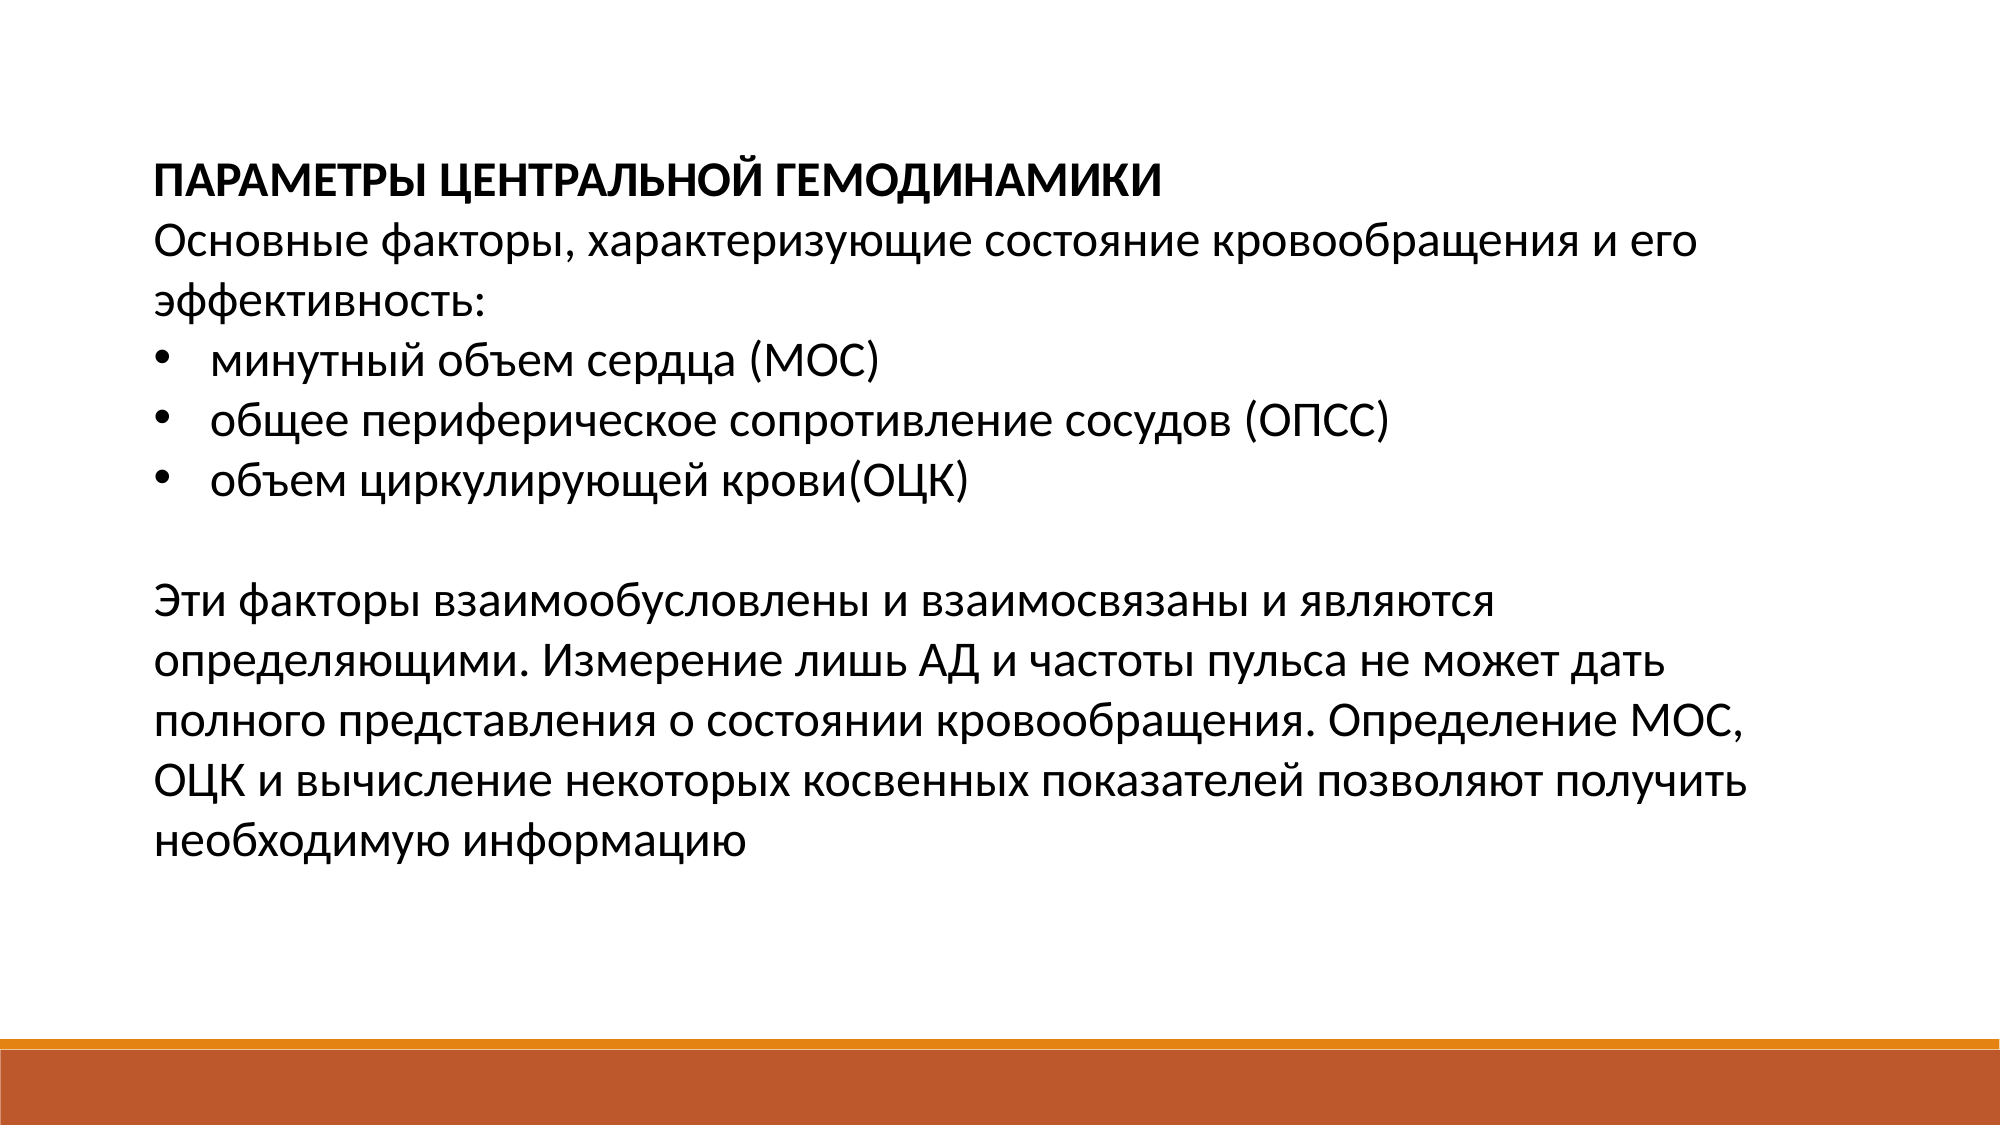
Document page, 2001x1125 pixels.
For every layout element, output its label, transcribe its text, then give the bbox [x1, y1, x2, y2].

text_box ПАРАМЕТРЫ ЦЕНТРАЛЬНОЙ ГЕМОДИНАМИКИ Основные факторы, характеризующие состояние кровообращения и его эффективность: минутный объем сердца (МОС) общее периферическое сопротивление сосудов (ОПСС) объем циркулирующей крови(ОЦК) Эти факторы взаимообусловлены и взаимосвязаны и являются определяющими. Измерение лишь АД и частоты пульса не может дать полного представления о состоянии кровообращения. Определение МОС, ОЦК и вычисление некоторых косвенных показателей позволяют получить необходимую информацию [138, 139, 1855, 874]
